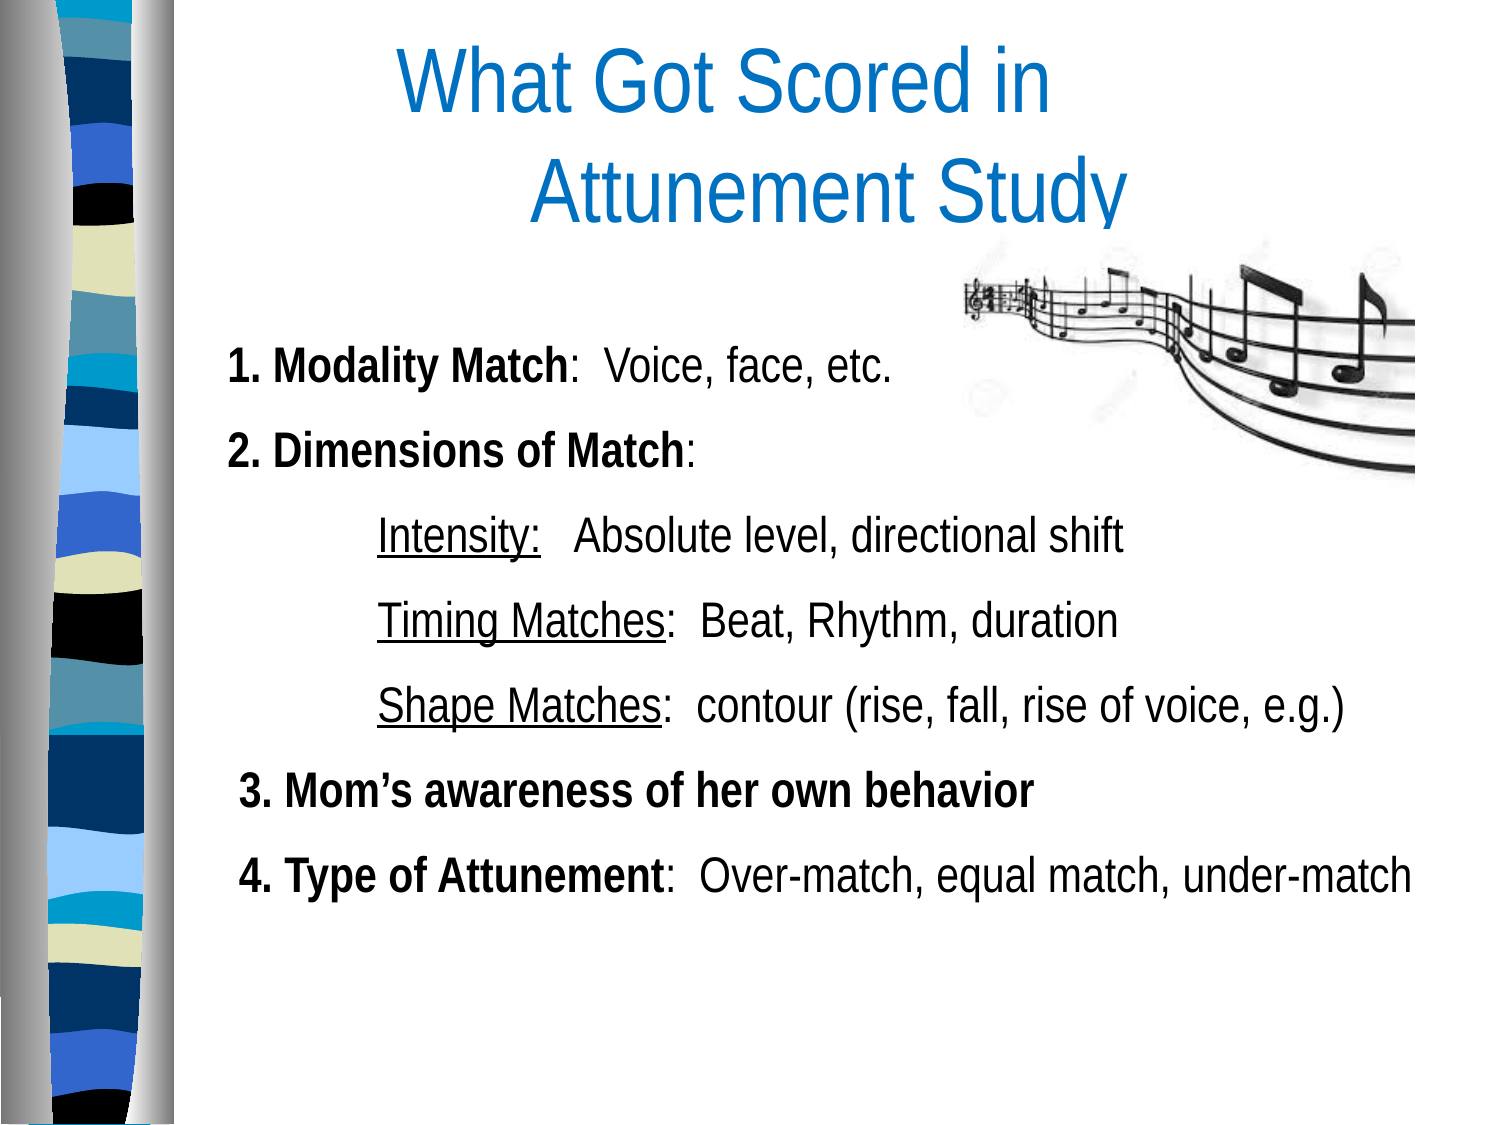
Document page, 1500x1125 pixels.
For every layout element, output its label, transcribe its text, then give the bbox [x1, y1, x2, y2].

title What Got Scored in Attunement Study [192, 37, 1468, 225]
picture [949, 229, 1415, 494]
text_box 1. Modality Match: Voice, face, etc. 2. Dimensions of Match: Intensity: Absolute level, directional shift Timing Matches: Beat, Rhythm, duration Shape Matches: contour (rise, fall, rise of voice, e.g.) 3. Mom’s awareness of her own behavior 4. Type of Attunement: Over-match, equal match, under-match [212, 324, 1438, 910]
